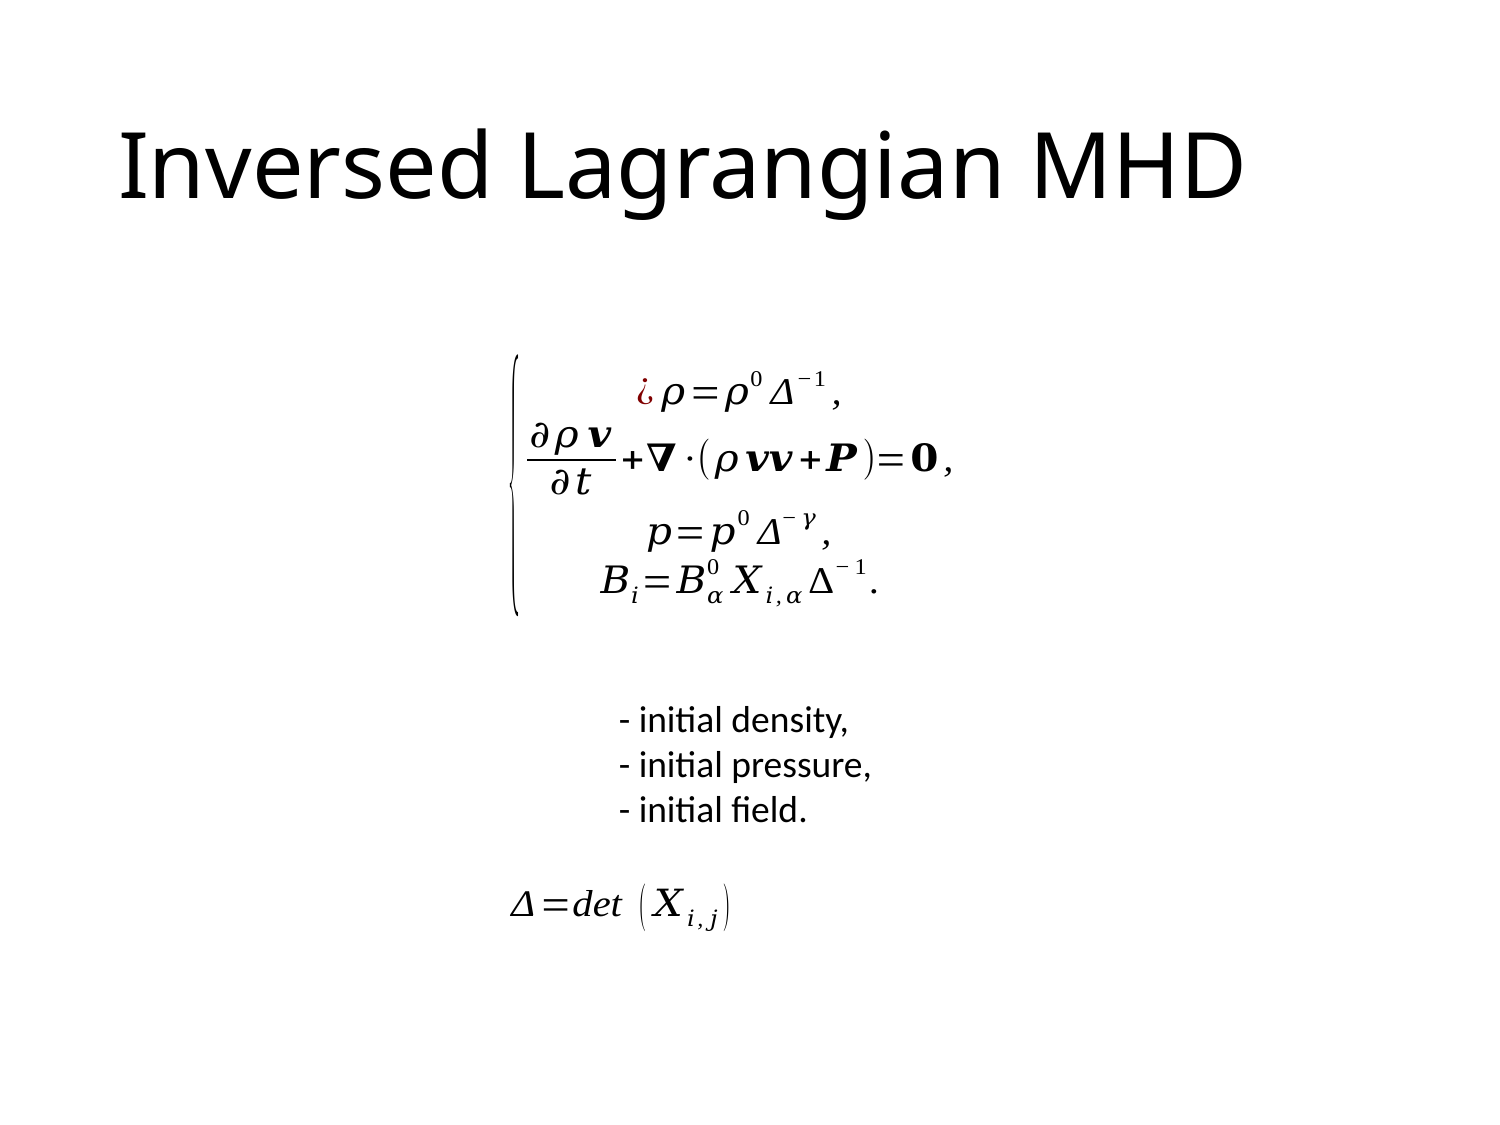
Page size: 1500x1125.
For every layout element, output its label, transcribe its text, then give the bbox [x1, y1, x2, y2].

title Inversed Lagrangian MHD [103, 59, 1397, 278]
